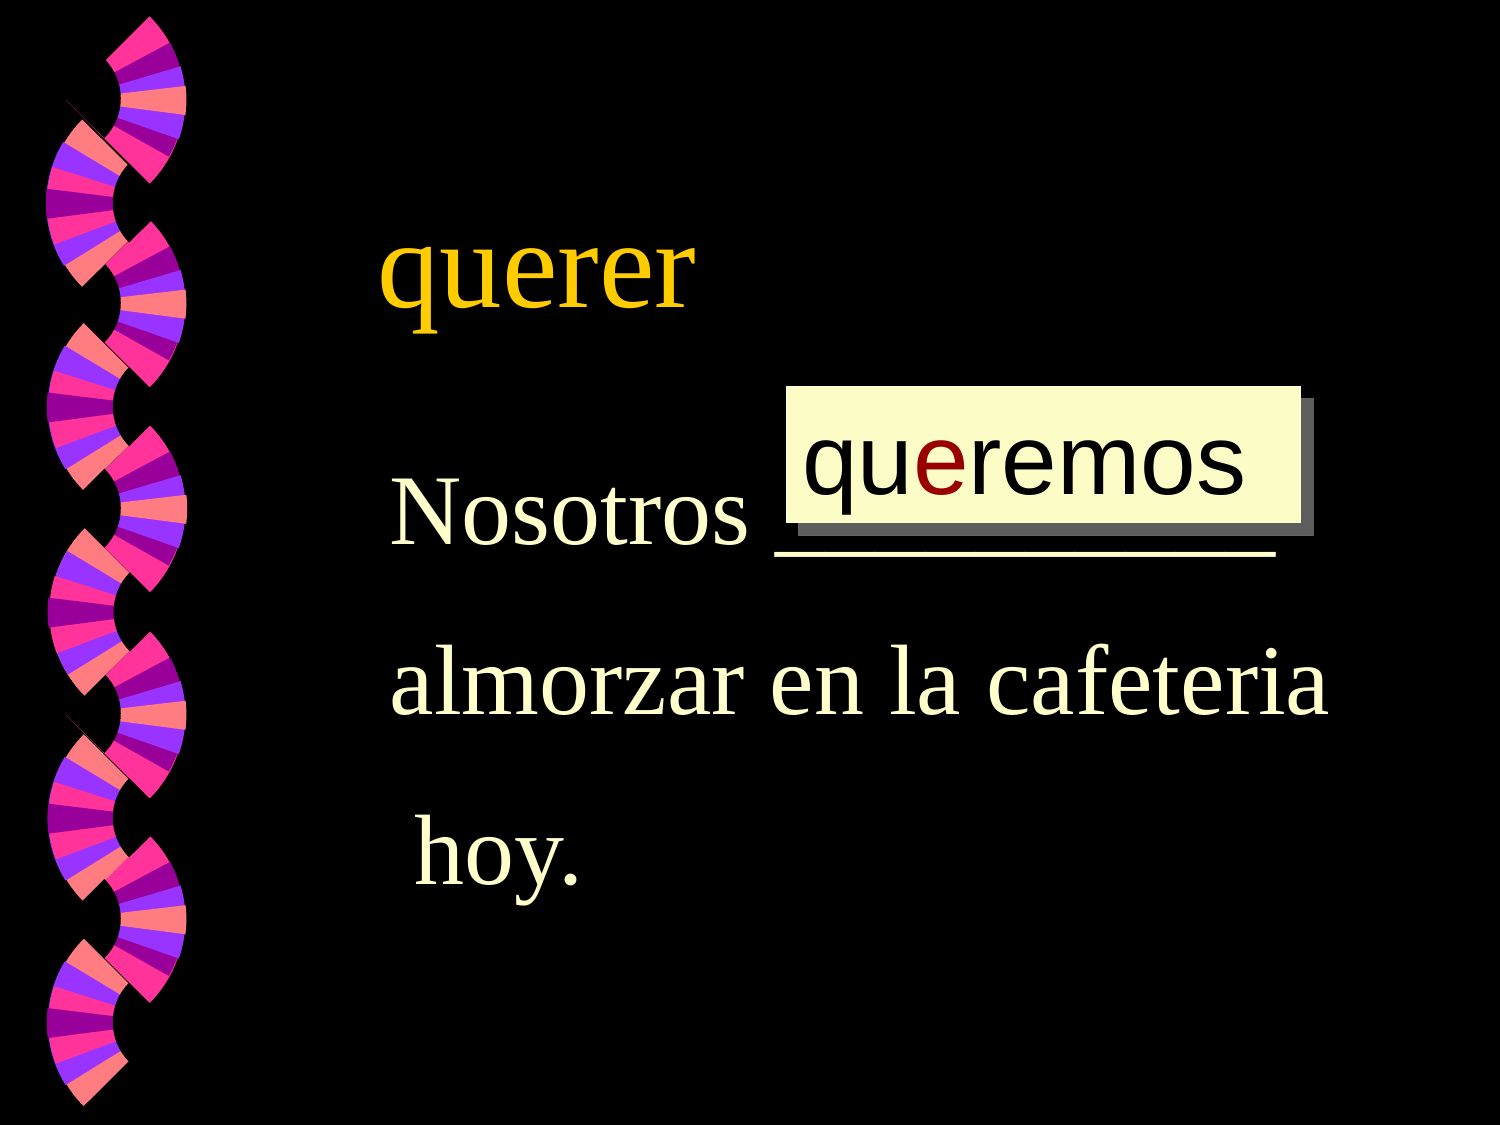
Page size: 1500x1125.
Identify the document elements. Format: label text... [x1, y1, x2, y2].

text_box querer [362, 174, 1313, 340]
text_box Nosotros __________ almorzar en la cafeteria hoy. [374, 437, 1438, 913]
text_box queremos [787, 387, 1300, 523]
